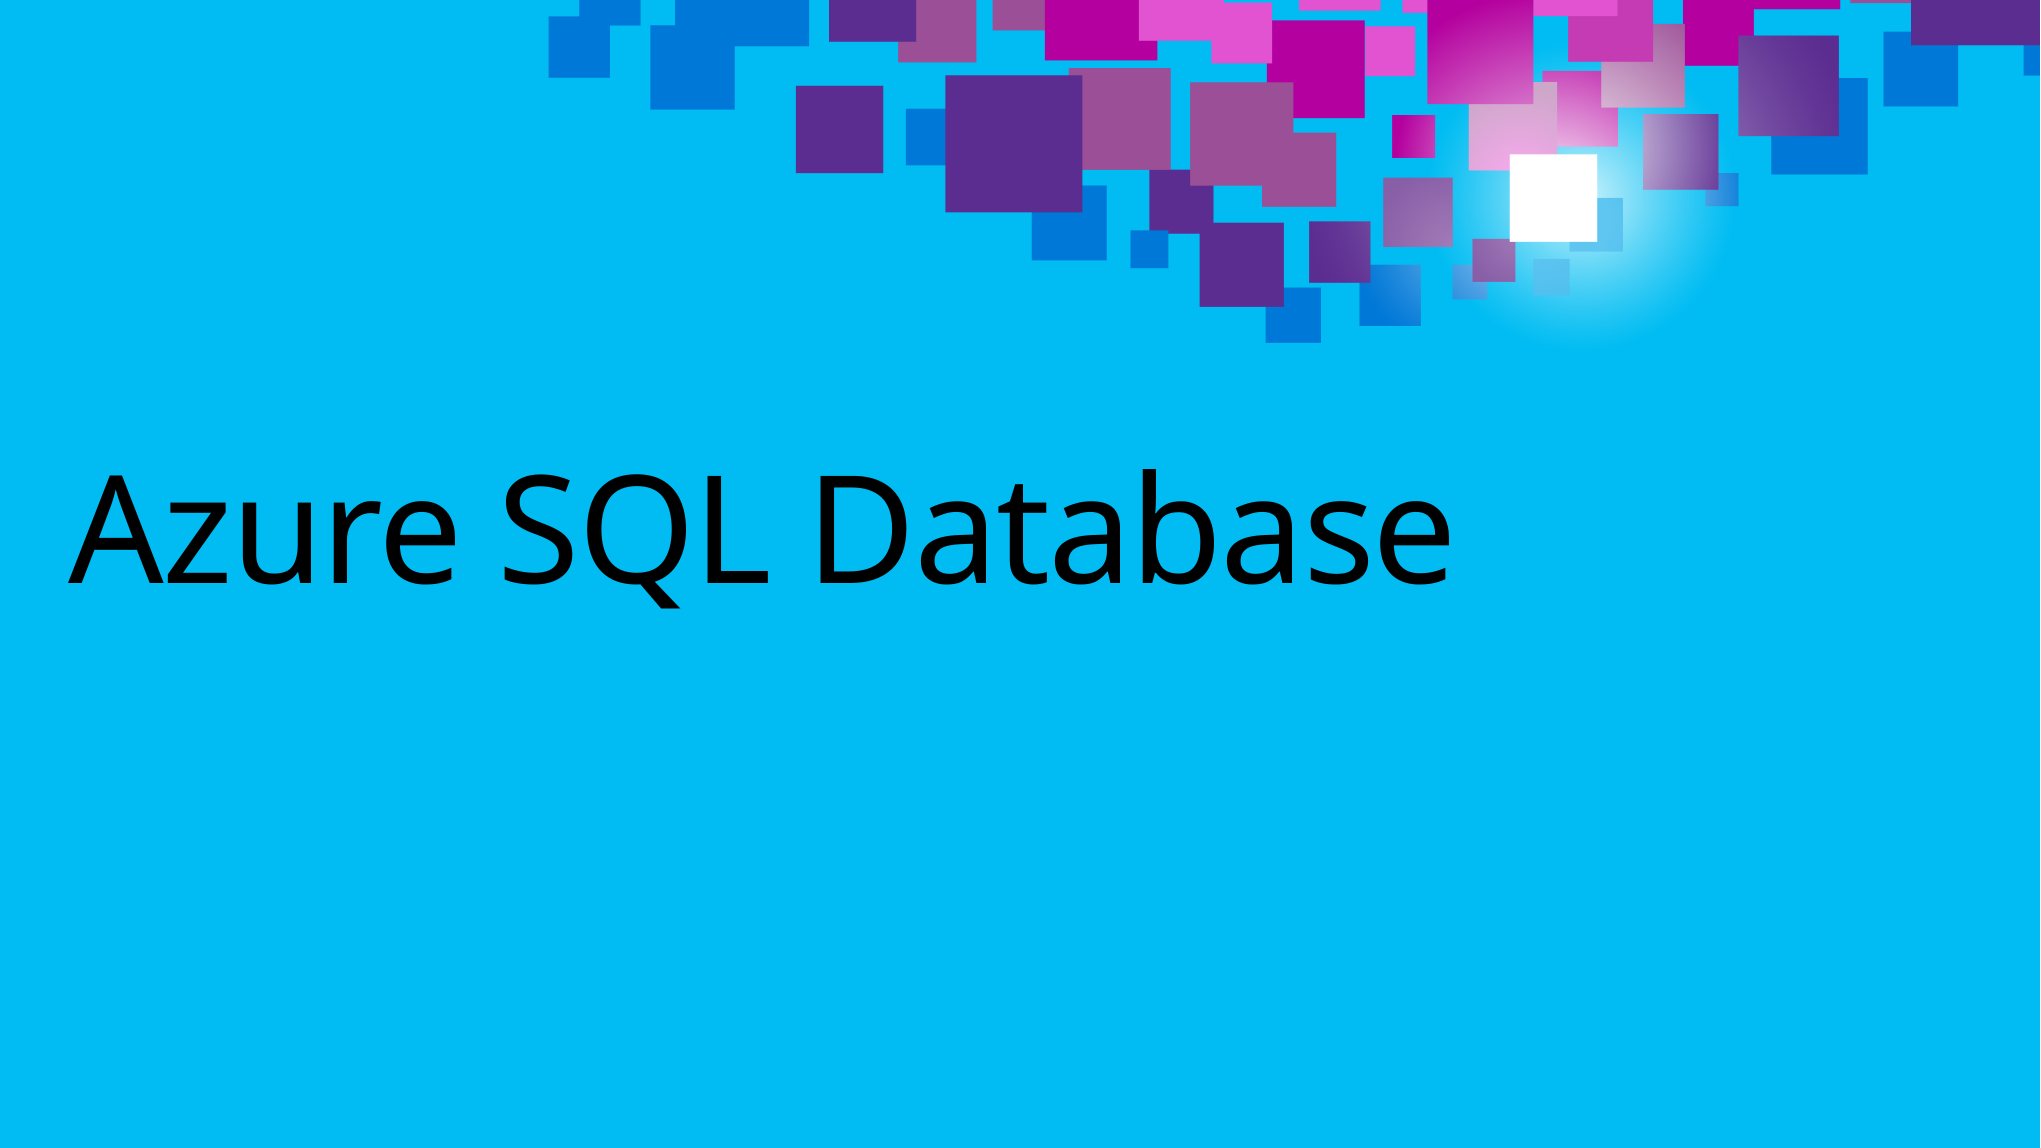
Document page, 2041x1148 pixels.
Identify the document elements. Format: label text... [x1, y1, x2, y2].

picture [550, 0, 640, 77]
picture [1310, 222, 1420, 325]
title Azure SQL Database [45, 438, 1996, 633]
picture [797, 86, 883, 172]
picture [1851, 0, 2040, 105]
picture [907, 0, 1415, 342]
picture [651, 0, 808, 108]
picture [1393, 116, 1435, 157]
picture [830, 0, 976, 62]
picture [1384, 0, 1867, 331]
picture [1300, 0, 1380, 10]
